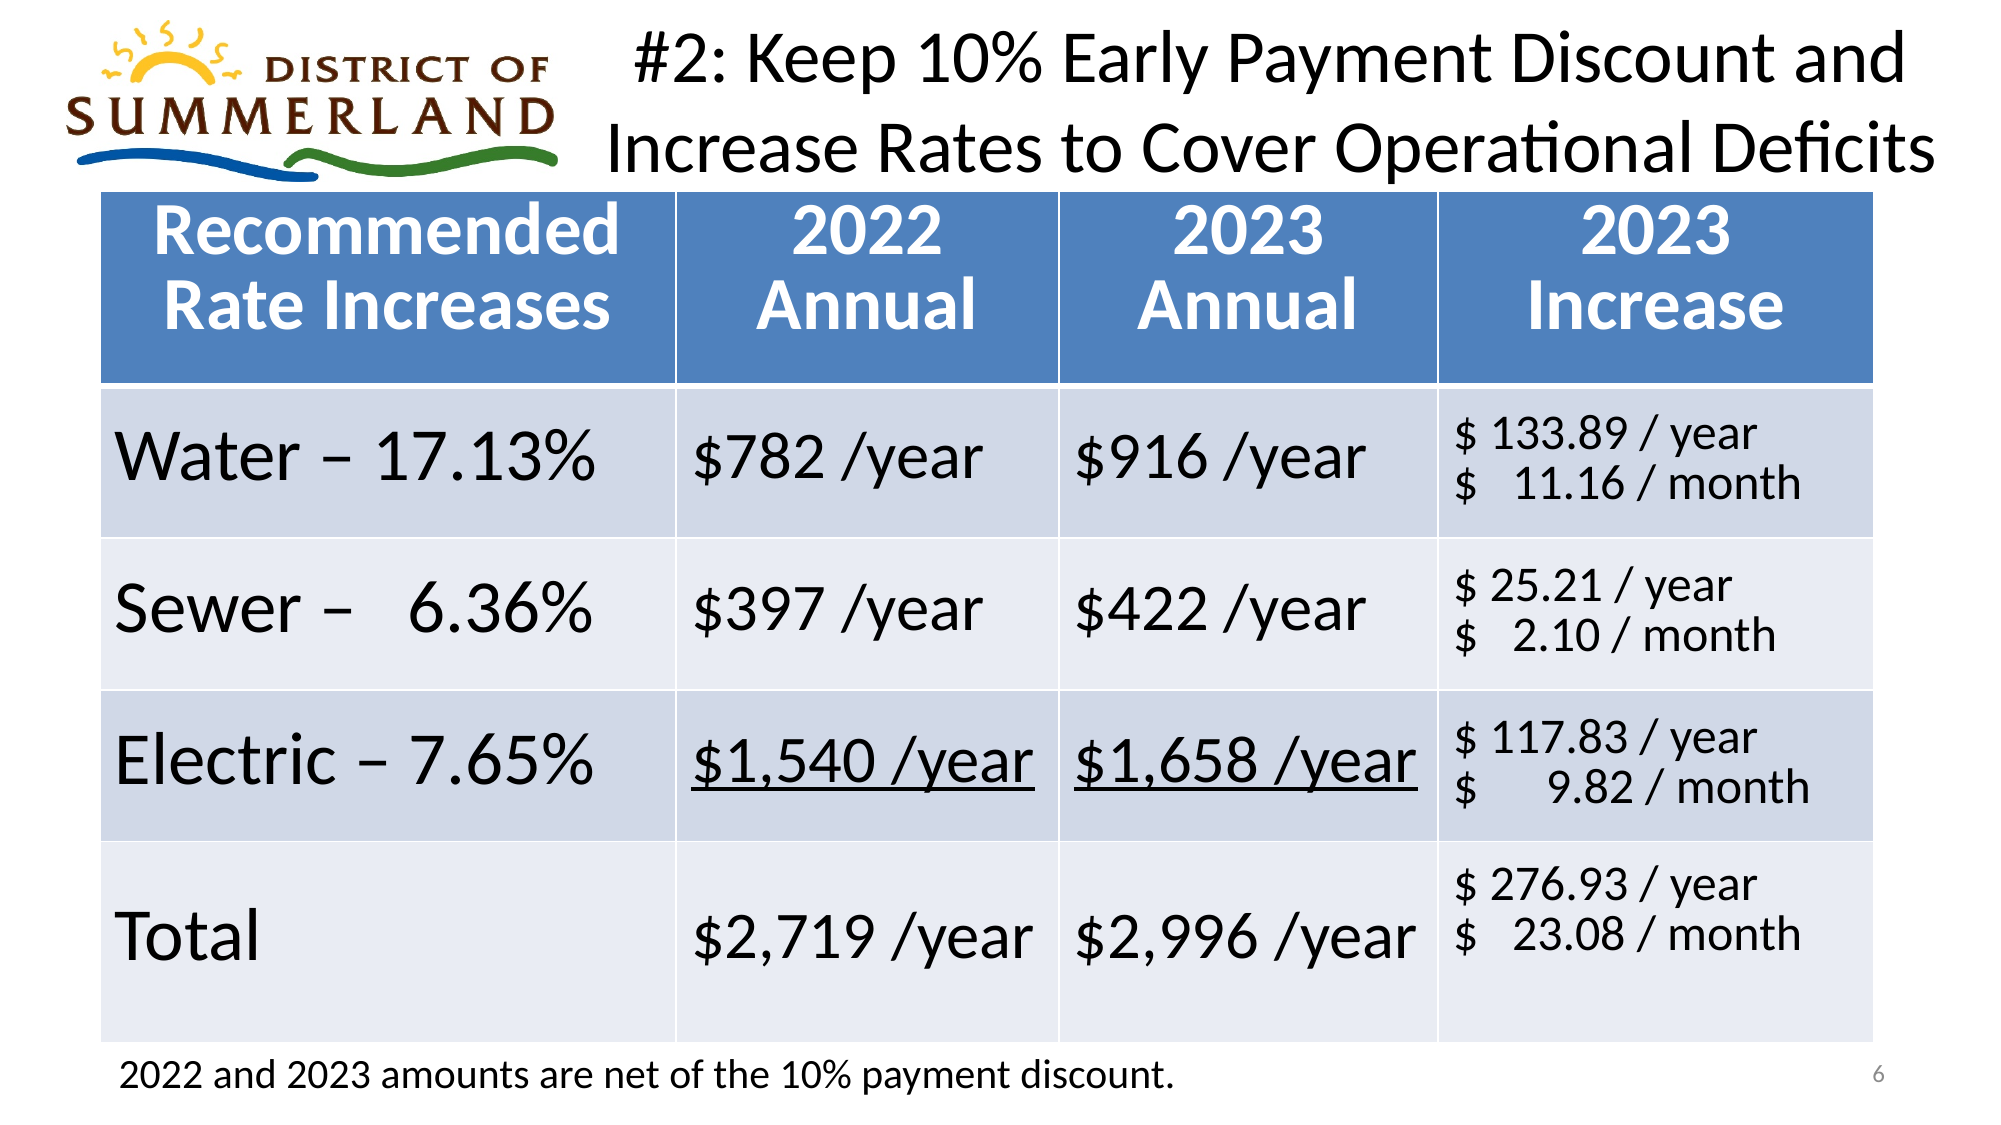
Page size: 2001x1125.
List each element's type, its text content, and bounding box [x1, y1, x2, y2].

table_header Recommended Rate Increases [101, 192, 675, 383]
picture [66, 20, 558, 182]
table_cell $1,540 /year [677, 691, 1058, 841]
table_cell $782 /year [677, 389, 1058, 537]
table_header 2023 Annual [1060, 192, 1437, 383]
table_cell $ 276.93 / year $ 23.08 / month [1439, 842, 1873, 1042]
table_cell $422 /year [1060, 539, 1437, 689]
table_cell $1,658 /year [1060, 691, 1437, 841]
table_cell Total [101, 842, 675, 1042]
table_header 2022 Annual [677, 192, 1058, 383]
table_cell Water – 17.13% [101, 389, 675, 537]
table_cell $916 /year [1060, 389, 1437, 537]
table_cell Electric – 7.65% [101, 691, 675, 841]
table_header 2023 Increase [1439, 192, 1873, 383]
table_cell Sewer – 6.36% [101, 539, 675, 689]
table_cell $2,996 /year [1060, 842, 1437, 1042]
title #2: Keep 10% Early Payment Discount and Increase Rates to Cover Operational Deficits [586, 3, 1957, 191]
table_cell $ 133.89 / year $ 11.16 / month [1439, 389, 1873, 537]
text_box 2022 and 2023 amounts are net of the 10% payment discount. [103, 1039, 1211, 1105]
table_cell $397 /year [677, 539, 1058, 689]
table_cell $ 25.21 / year $ 2.10 / month [1439, 539, 1873, 689]
table_cell $ 117.83 / year $ 9.82 / month [1439, 691, 1873, 841]
table_cell $2,719 /year [677, 842, 1058, 1039]
slide_number 6 [1433, 1042, 1900, 1103]
